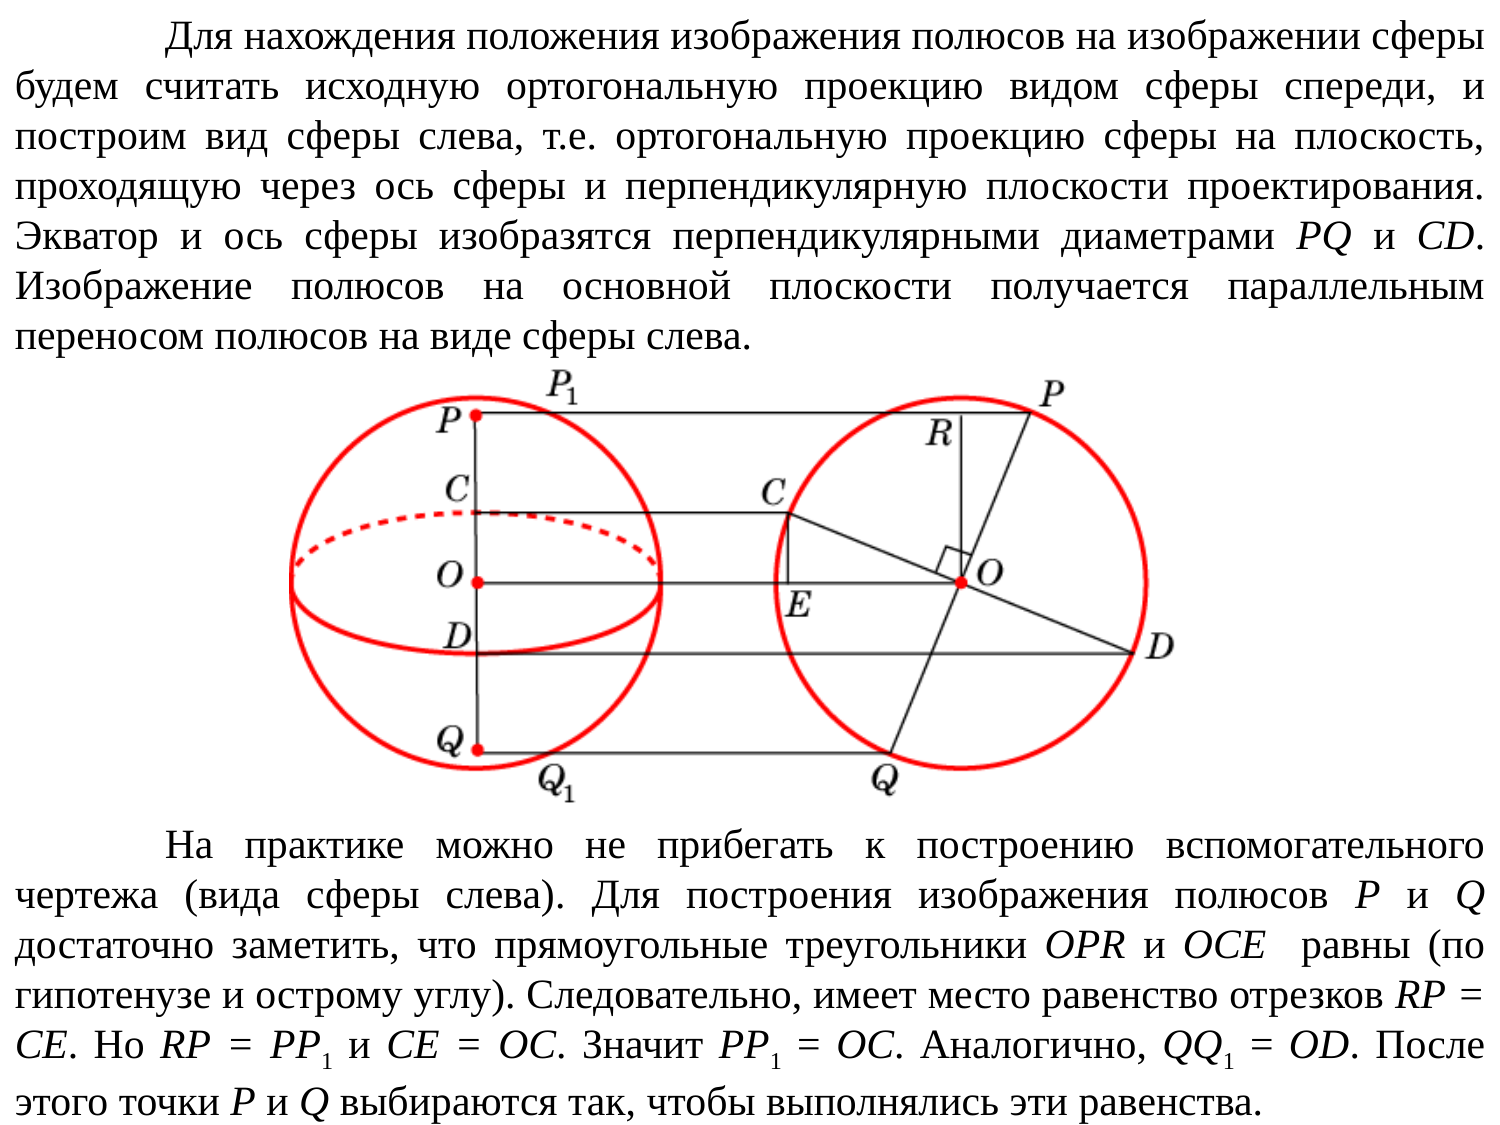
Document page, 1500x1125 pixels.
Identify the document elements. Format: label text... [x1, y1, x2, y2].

picture [289, 363, 1176, 808]
text_box Для нахождения положения изображения полюсов на изображении сферы будем считать исходную ортогональную проекцию видом сферы спереди, и построим вид сферы слева, т.е. ортогональную проекцию сферы на плоскость, проходящую через ось сферы и перпендикулярную плоскости проектирования. Экватор и ось сферы изобразятся перпен­дикулярными диаметрами PQ и CD. Изображение полюсов на основной плоскости получается параллельным переносом полюсов на виде сферы слева. [0, 0, 1500, 365]
text_box На практике можно не прибегать к построению вспомогательного чертежа (вида сферы слева). Для построения изображения полюсов P и Q достаточно заметить, что прямоугольные треугольники OPR и OCE равны (по гипотенузе и острому углу). Следовательно, имеет место равенство отрезков RP = CE. Но RP = PP1 и CE = OC. Значит PP1 = OC. Аналогично, QQ1 = OD. После этого точки P и Q выбираются так, чтобы выполнялись эти равенства. [0, 809, 1500, 1125]
